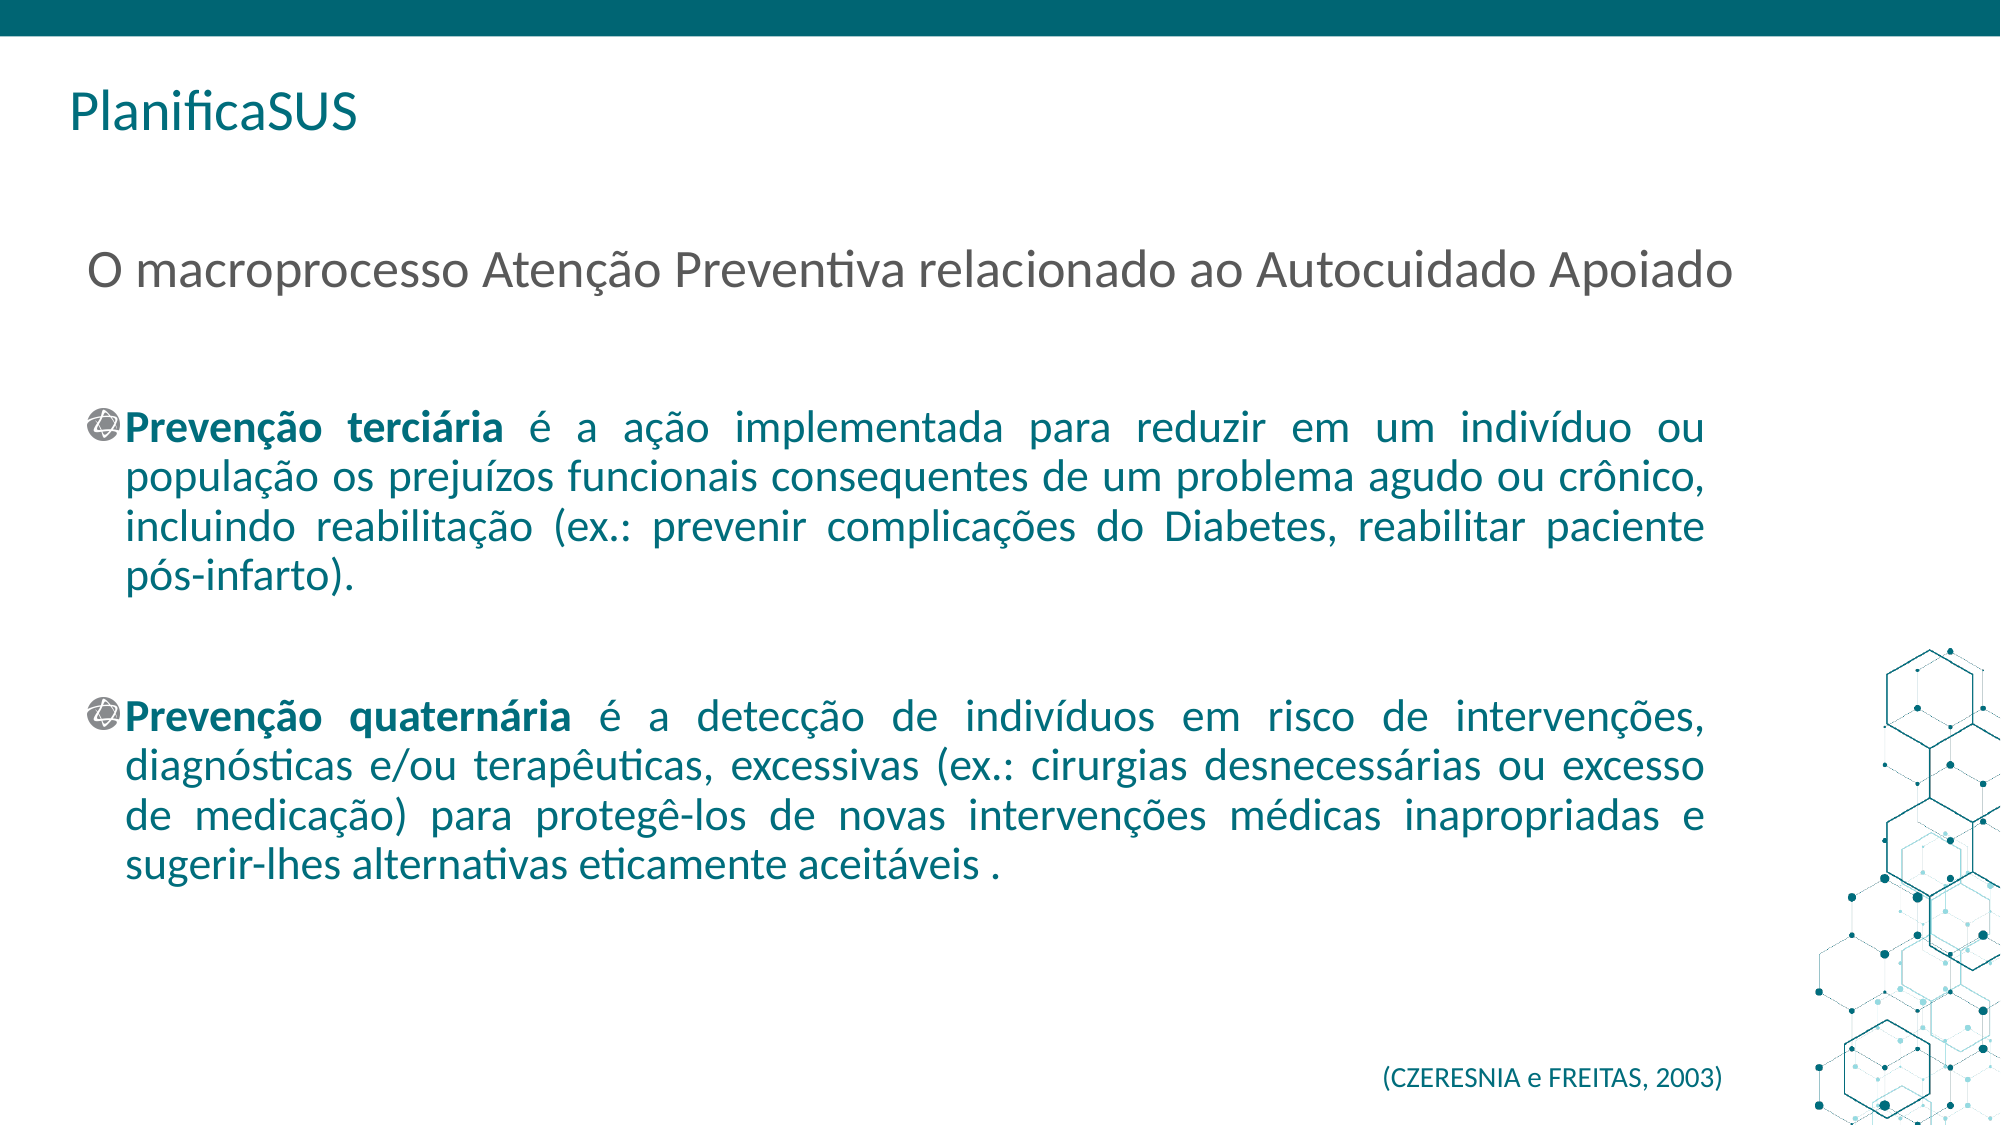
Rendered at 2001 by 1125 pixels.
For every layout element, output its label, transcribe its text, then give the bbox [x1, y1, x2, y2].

picture [1792, 648, 2001, 1125]
picture [87, 408, 120, 441]
title O macroprocesso Atenção Preventiva relacionado ao Autocuidado Apoiado [72, 160, 1843, 379]
list Prevenção terciária é a ação implementada para reduzir em um indivíduo ou população os prejuízos funcionais consequentes de um problema agudo ou crônico, incluindo reabilitação (ex.: prevenir complicações do Diabetes, reabilitar paciente pós-infarto). Prevenção quaternária é a detecção de indivíduos em risco de intervenções, diagnósticas e/ou terapêuticas, excessivas (ex.: cirurgias desnecessárias ou excesso de medicação) para protegê-los de novas intervenções médicas inapropriadas e sugerir-lhes alternativas eticamente aceitáveis . [72, 395, 1722, 994]
text_box (CZERESNIA e FREITAS, 2003) [1367, 1051, 1739, 1101]
picture [87, 697, 120, 730]
